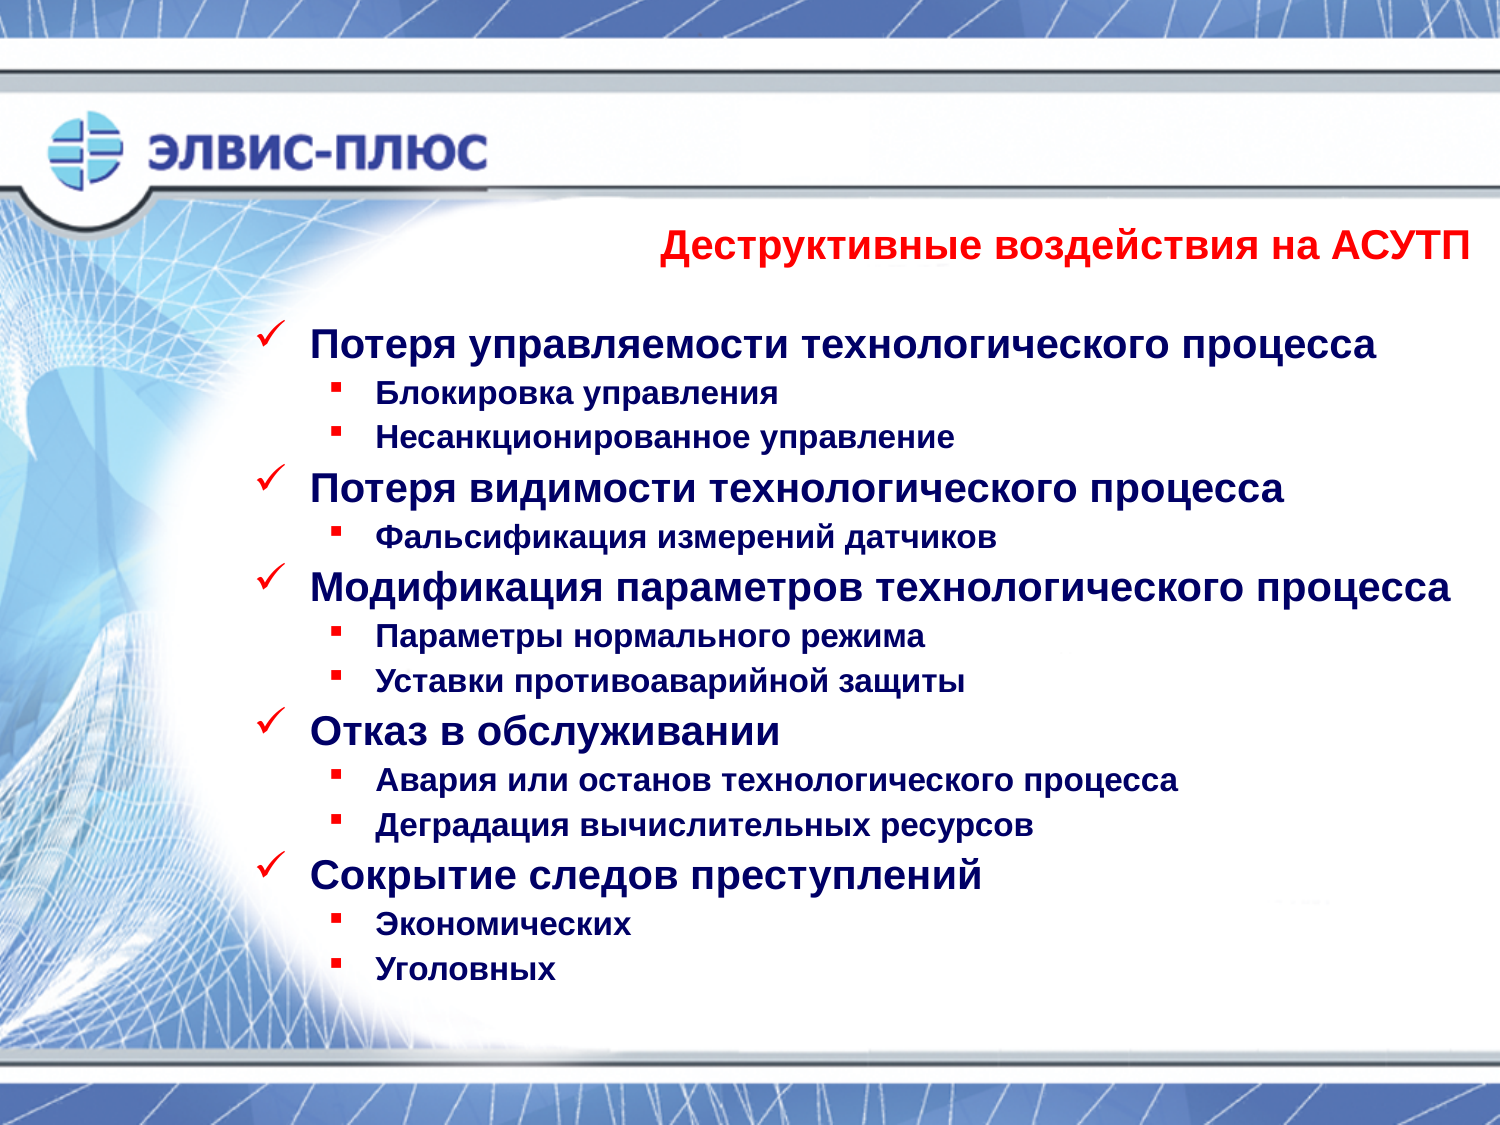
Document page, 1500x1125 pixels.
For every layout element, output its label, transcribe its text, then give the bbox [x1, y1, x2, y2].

text_box Потеря управляемости технологического процесса Блокировка управления Несанкционированное управление Потеря видимости технологического процесса Фальсификация измерений датчиков Модификация параметров технологического процесса Параметры нормального режима Уставки противоаварийной защиты Отказ в обслуживании Авария или останов технологического процесса Деградация вычислительных ресурсов Сокрытие следов преступлений Экономических Уголовных [238, 315, 1468, 986]
picture [0, 0, 1500, 1125]
text_box Деструктивные воздействия на АСУТП [187, 183, 1487, 362]
